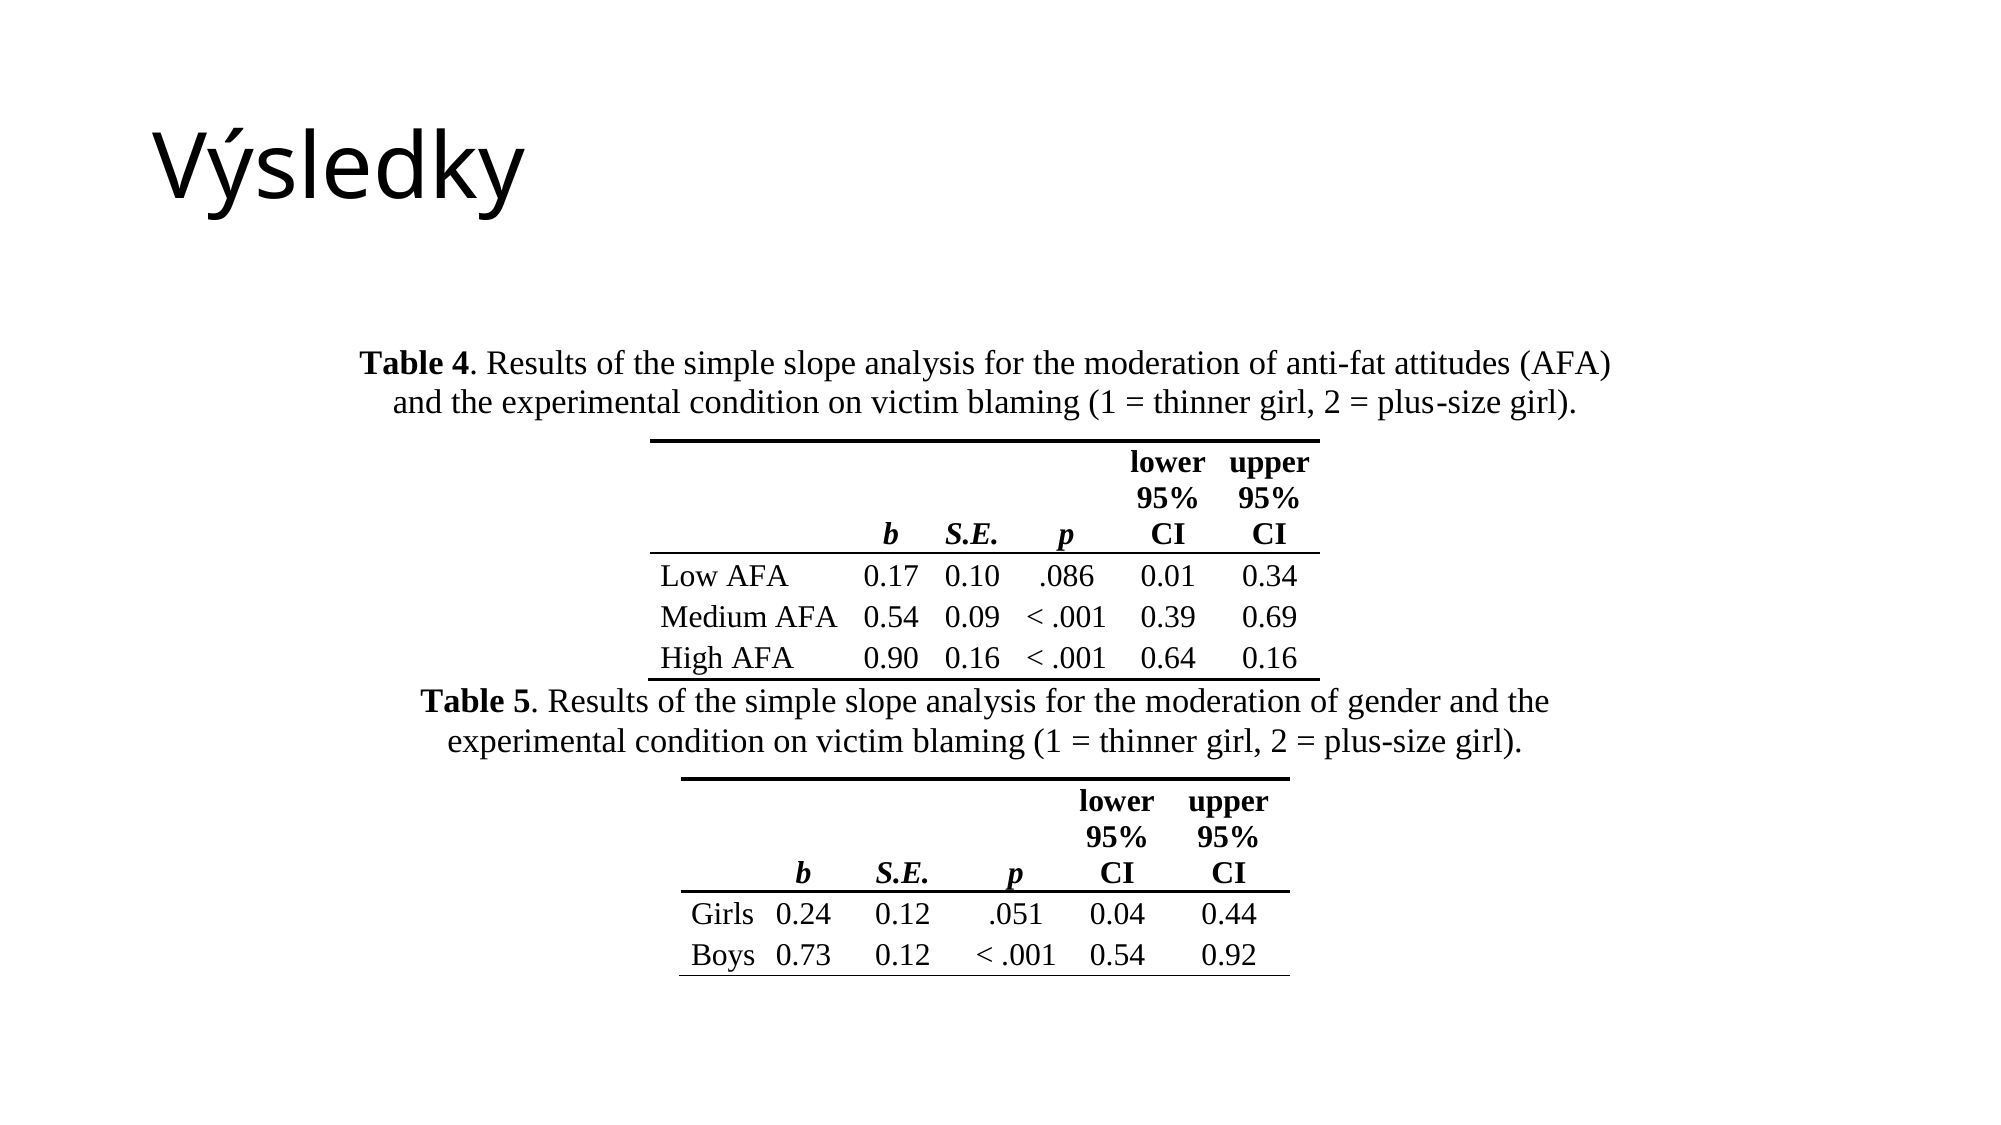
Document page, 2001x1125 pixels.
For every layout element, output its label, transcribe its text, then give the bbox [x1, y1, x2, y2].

picture [335, 342, 1636, 1041]
title Výsledky [137, 59, 1863, 278]
